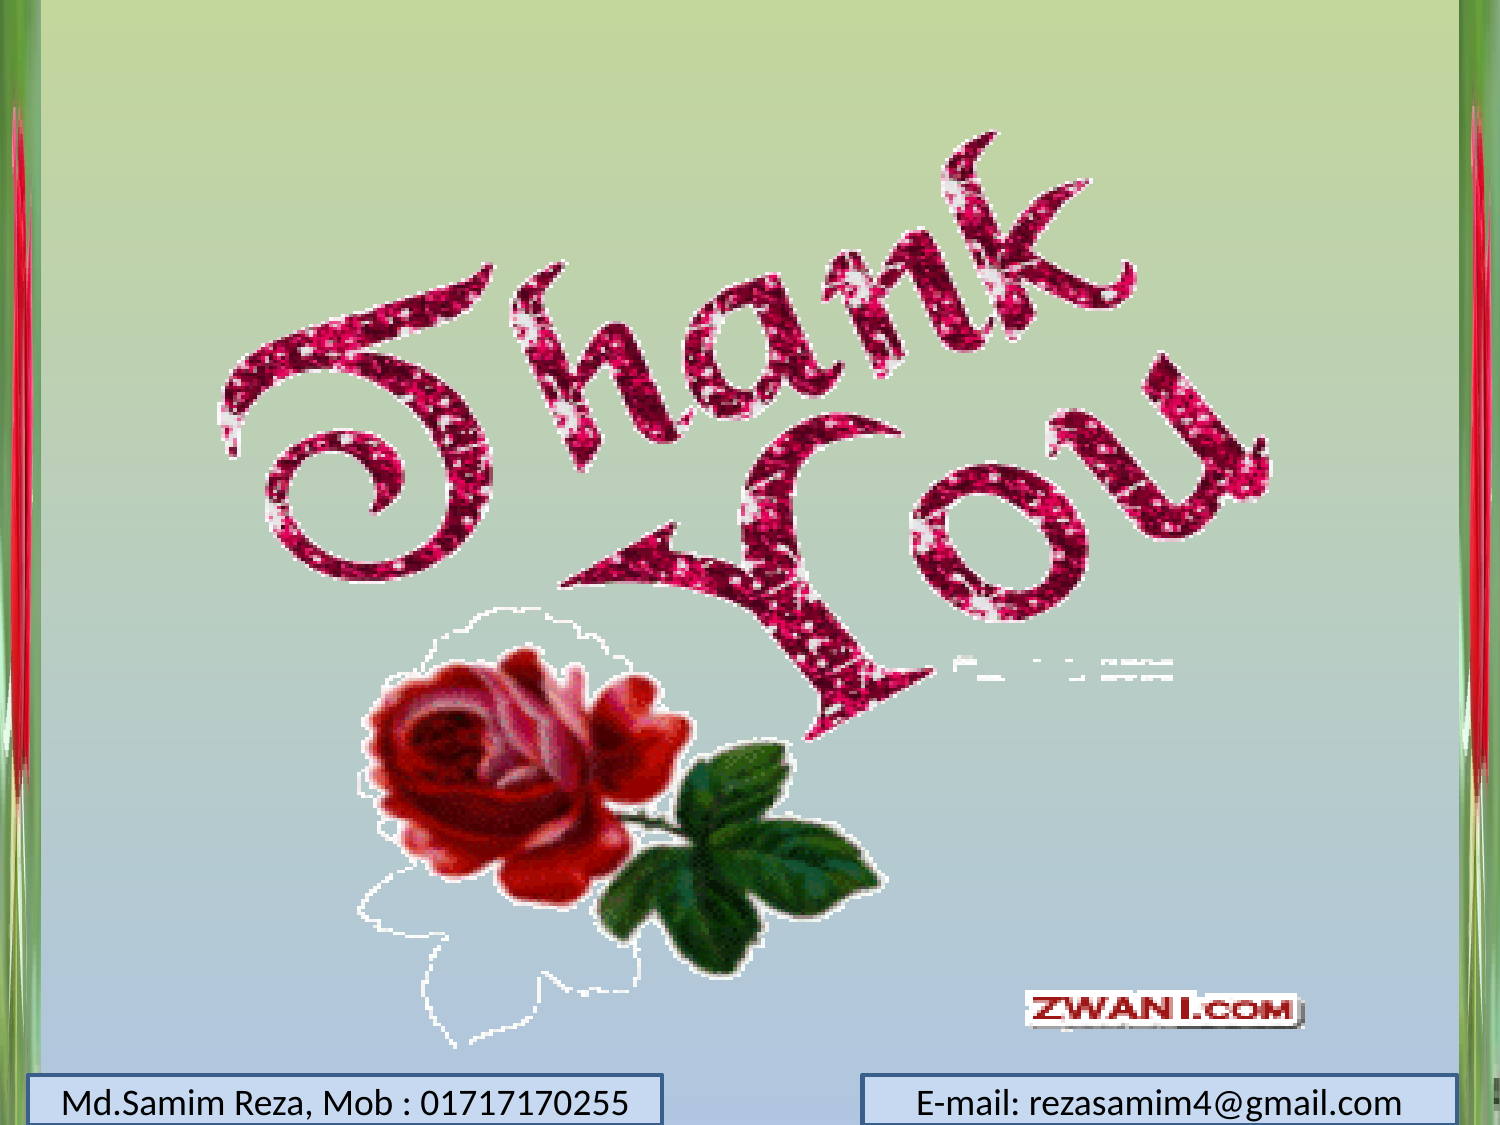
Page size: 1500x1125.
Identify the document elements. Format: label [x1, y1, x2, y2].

picture [0, 0, 41, 1125]
picture [124, 74, 1326, 1049]
picture [1459, 0, 1500, 1125]
